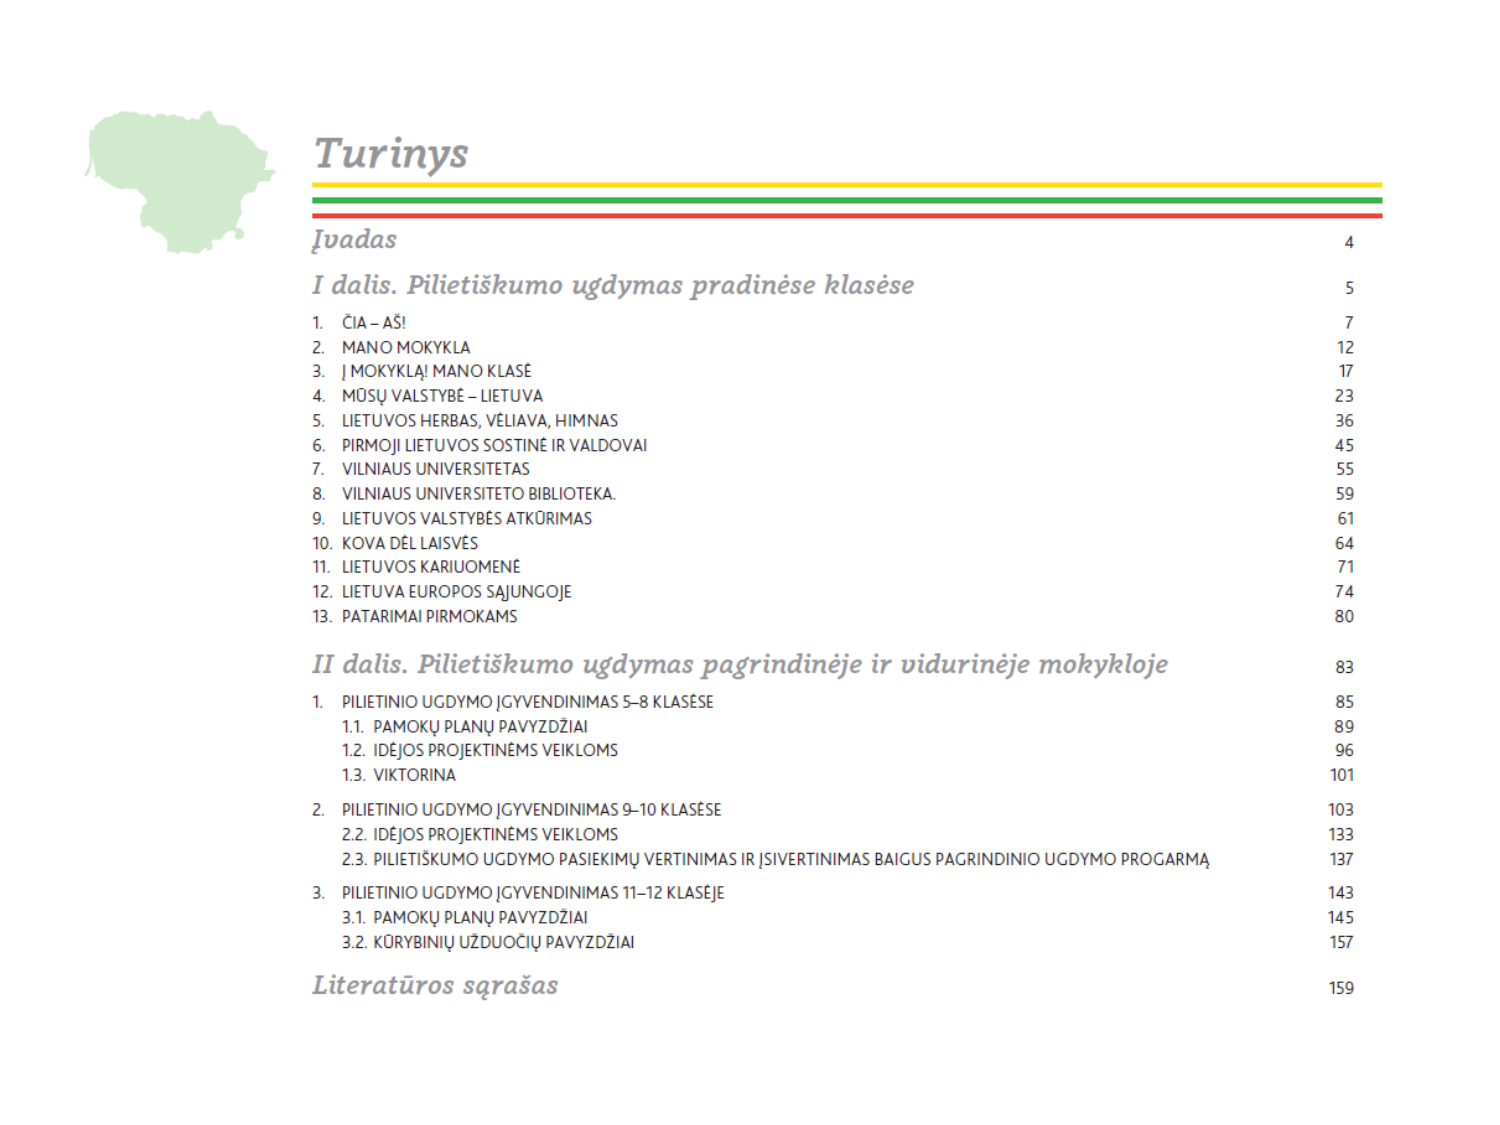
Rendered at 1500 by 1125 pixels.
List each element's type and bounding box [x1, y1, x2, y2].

list [64, 42, 1415, 1036]
